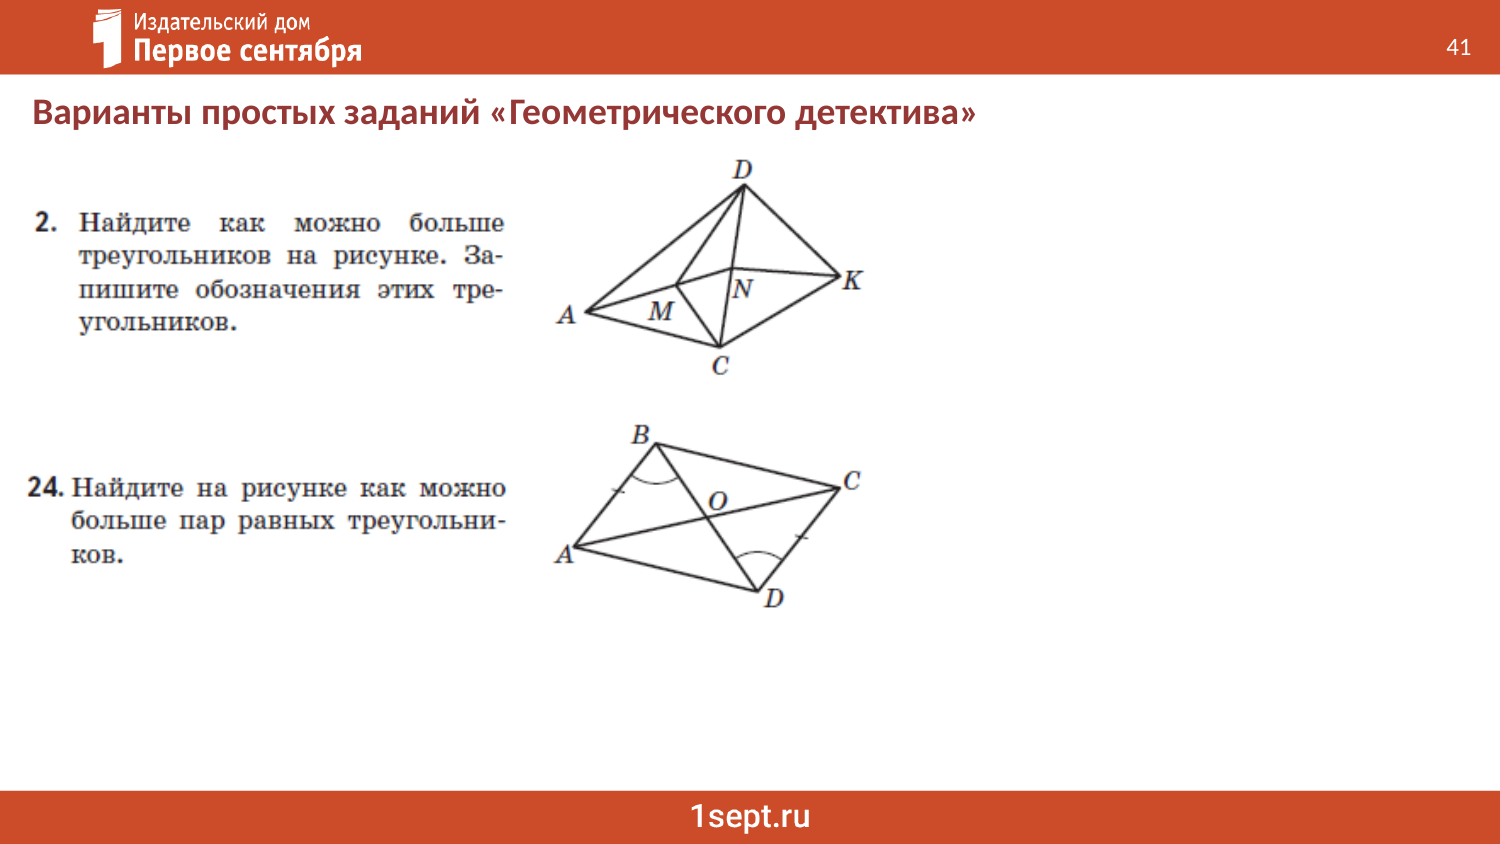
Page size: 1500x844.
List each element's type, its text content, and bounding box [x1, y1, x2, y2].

slide_number 41 [1417, 23, 1487, 69]
text_box Варианты простых заданий «Геометрического детектива» [17, 79, 1069, 139]
picture [0, 0, 1500, 844]
